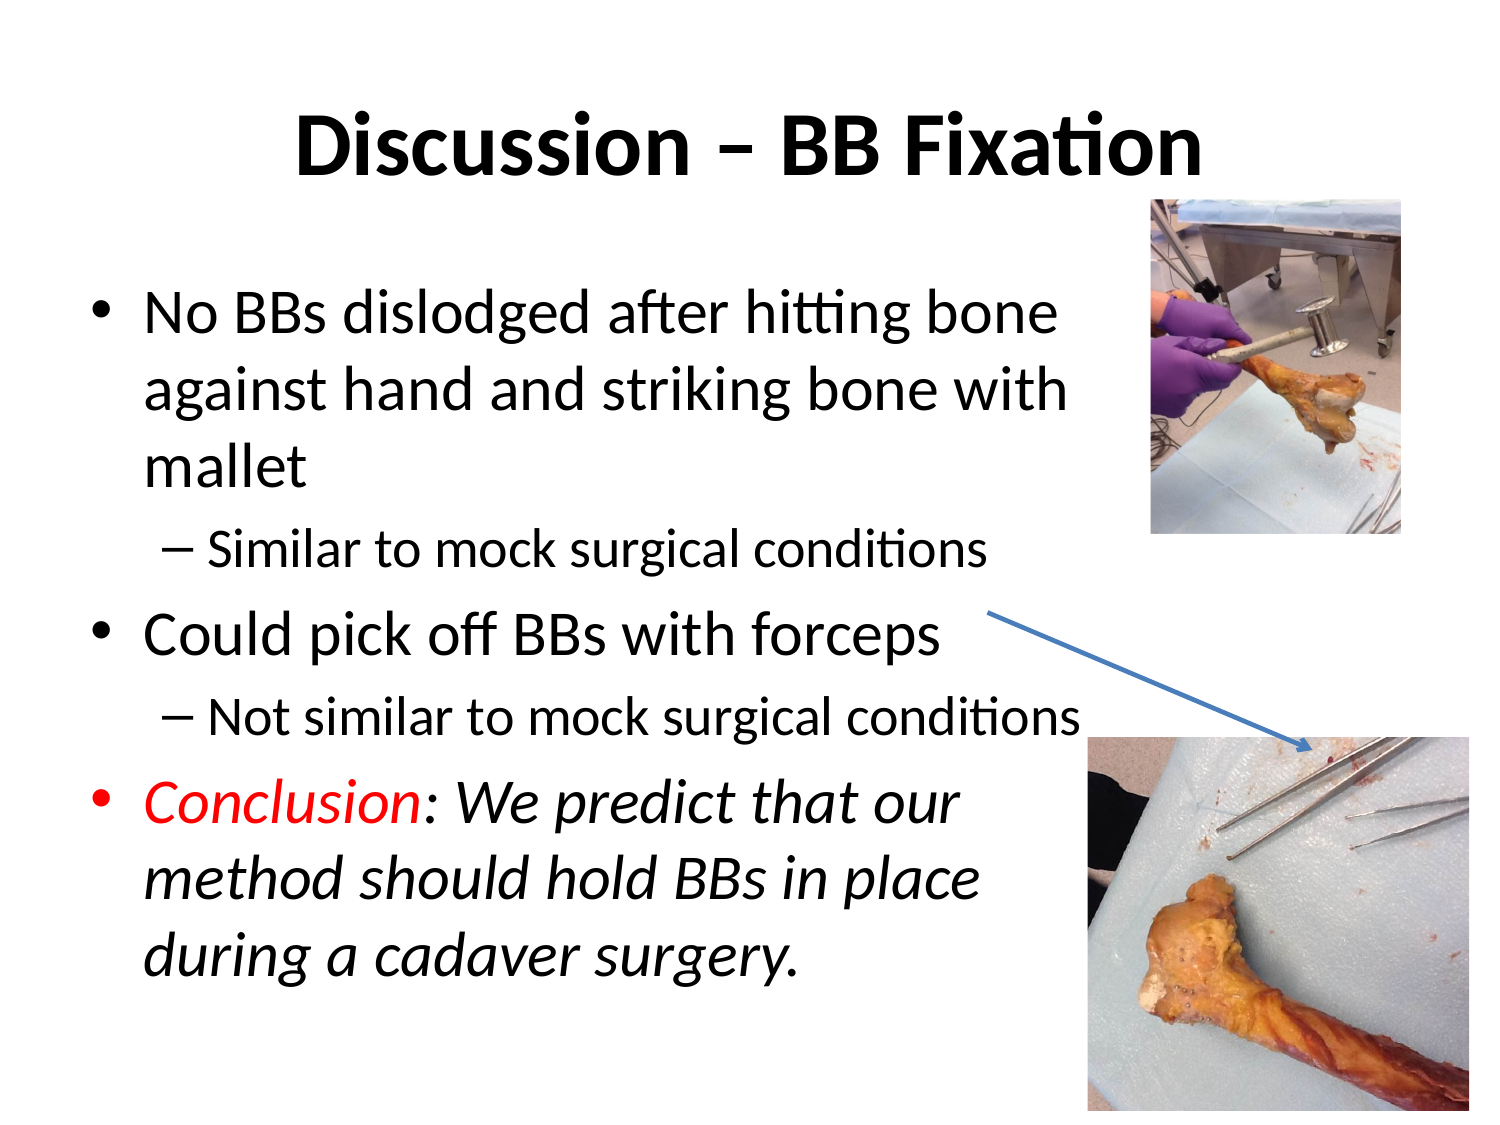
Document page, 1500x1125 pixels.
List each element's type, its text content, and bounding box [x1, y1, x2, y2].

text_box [987, 612, 1313, 751]
picture [1108, 200, 1442, 533]
picture [1087, 737, 1470, 1111]
title Discussion – BB Fixation [75, 45, 1425, 233]
list No BBs dislodged after hitting bone against hand and striking bone with mallet Similar to mock surgical conditions Could pick off BBs with forceps Not similar to mock surgical conditions Conclusion: We predict that our method should hold BBs in place during a cadaver surgery. [75, 262, 1163, 1005]
